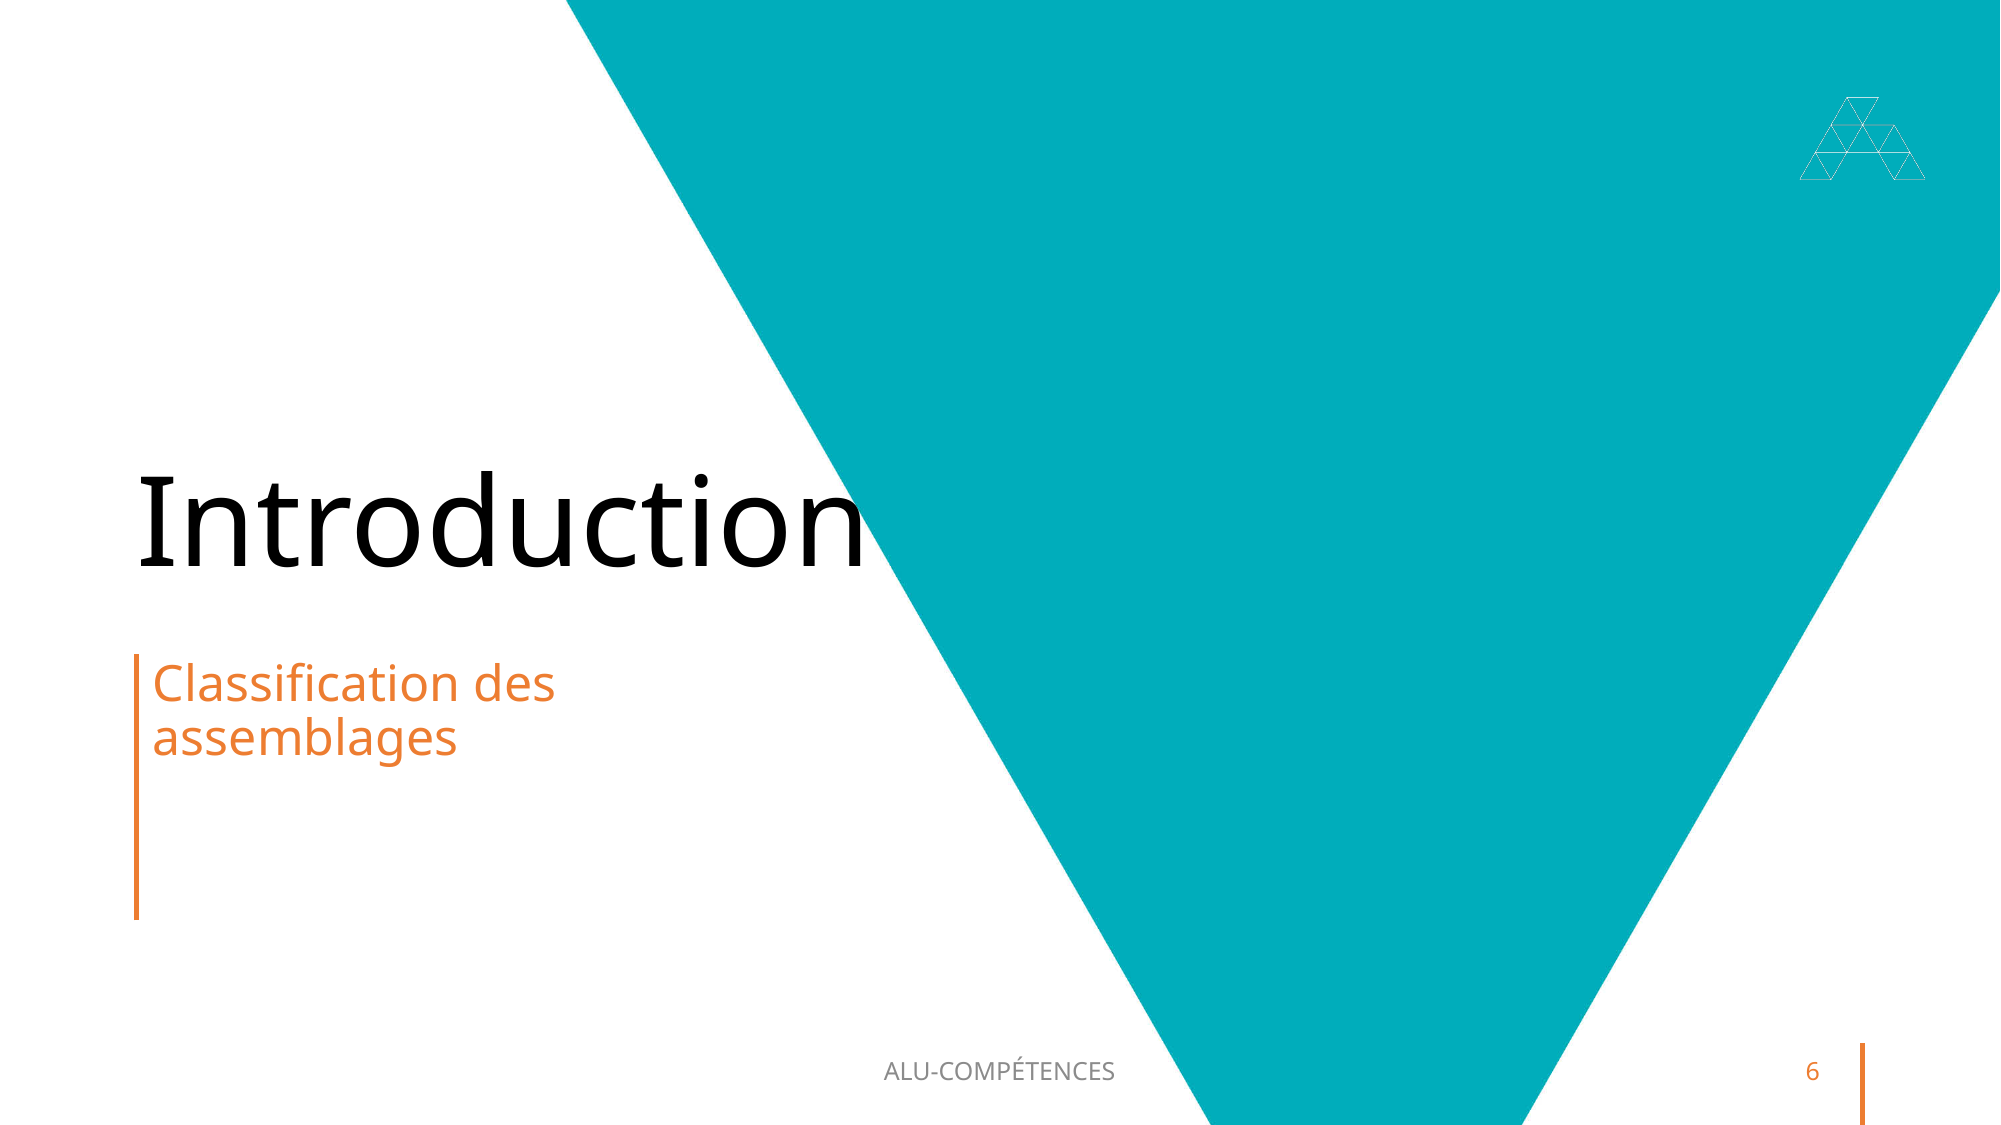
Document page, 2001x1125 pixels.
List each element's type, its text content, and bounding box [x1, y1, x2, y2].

title Introduction [136, 126, 1862, 594]
picture [0, 0, 2000, 1125]
list Classification des assemblages [152, 658, 757, 905]
slide_number 6 [1412, 1042, 1835, 1103]
footer ALU-COMPÉTENCES [662, 1042, 1338, 1103]
